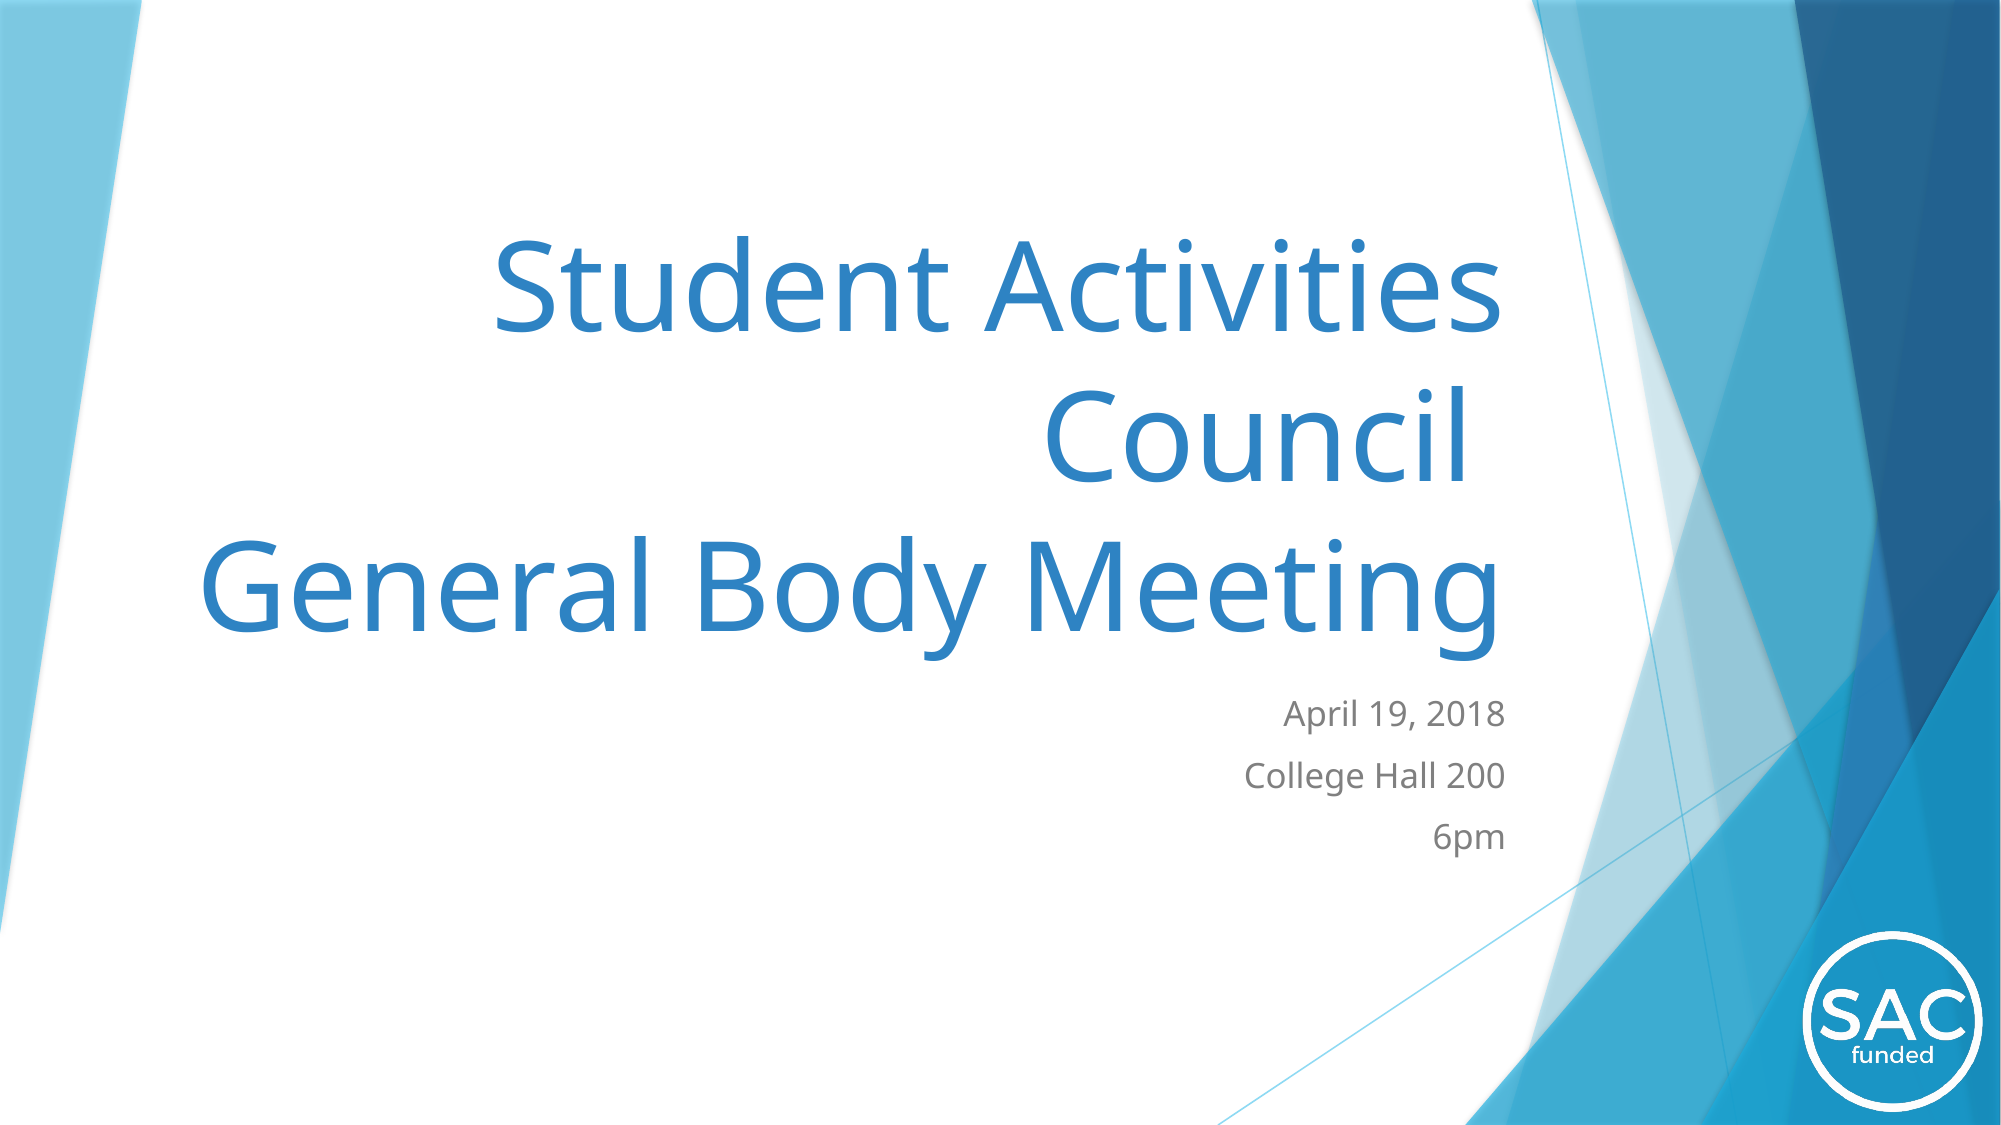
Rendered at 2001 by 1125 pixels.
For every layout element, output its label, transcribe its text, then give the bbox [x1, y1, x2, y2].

picture [1782, 921, 2000, 1123]
subtitle April 19, 2018 College Hall 200 6pm [247, 684, 1522, 865]
title Student Activities Council General Body Meeting [58, 394, 1522, 665]
